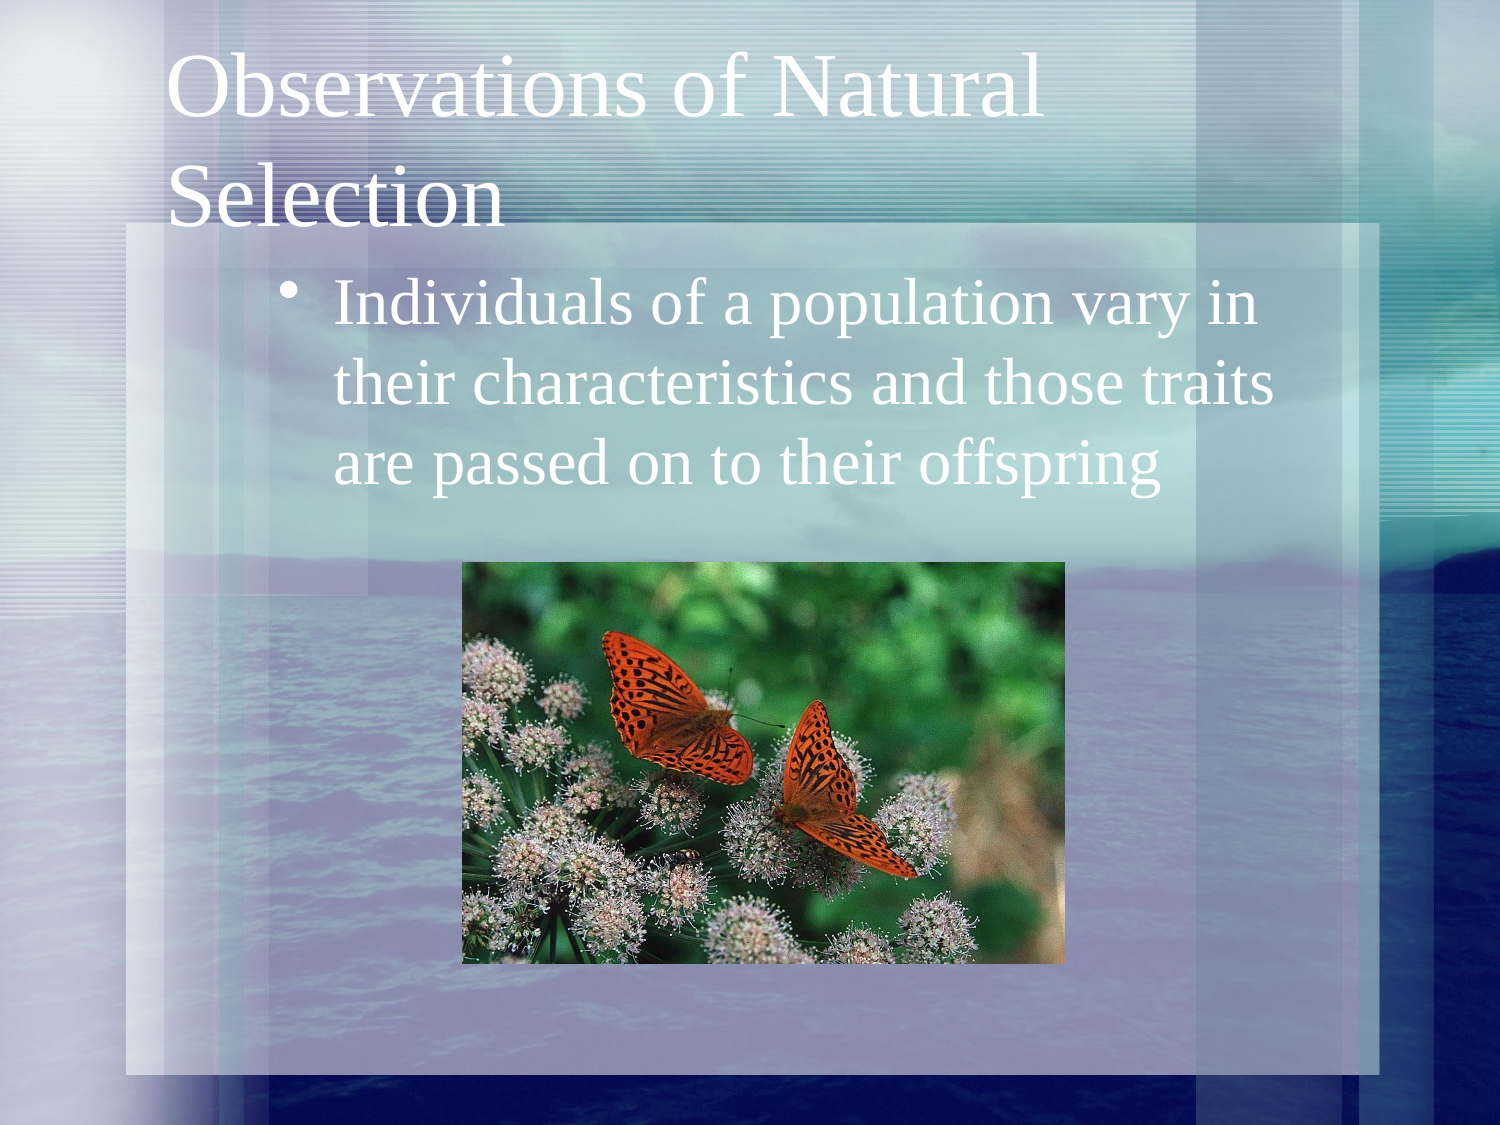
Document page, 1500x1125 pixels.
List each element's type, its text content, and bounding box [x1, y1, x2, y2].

title Observations of Natural Selection [149, 44, 1426, 226]
picture [0, 0, 1500, 1125]
list Individuals of a population vary in their characteristics and those traits are passed on to their offspring [262, 249, 1363, 1006]
